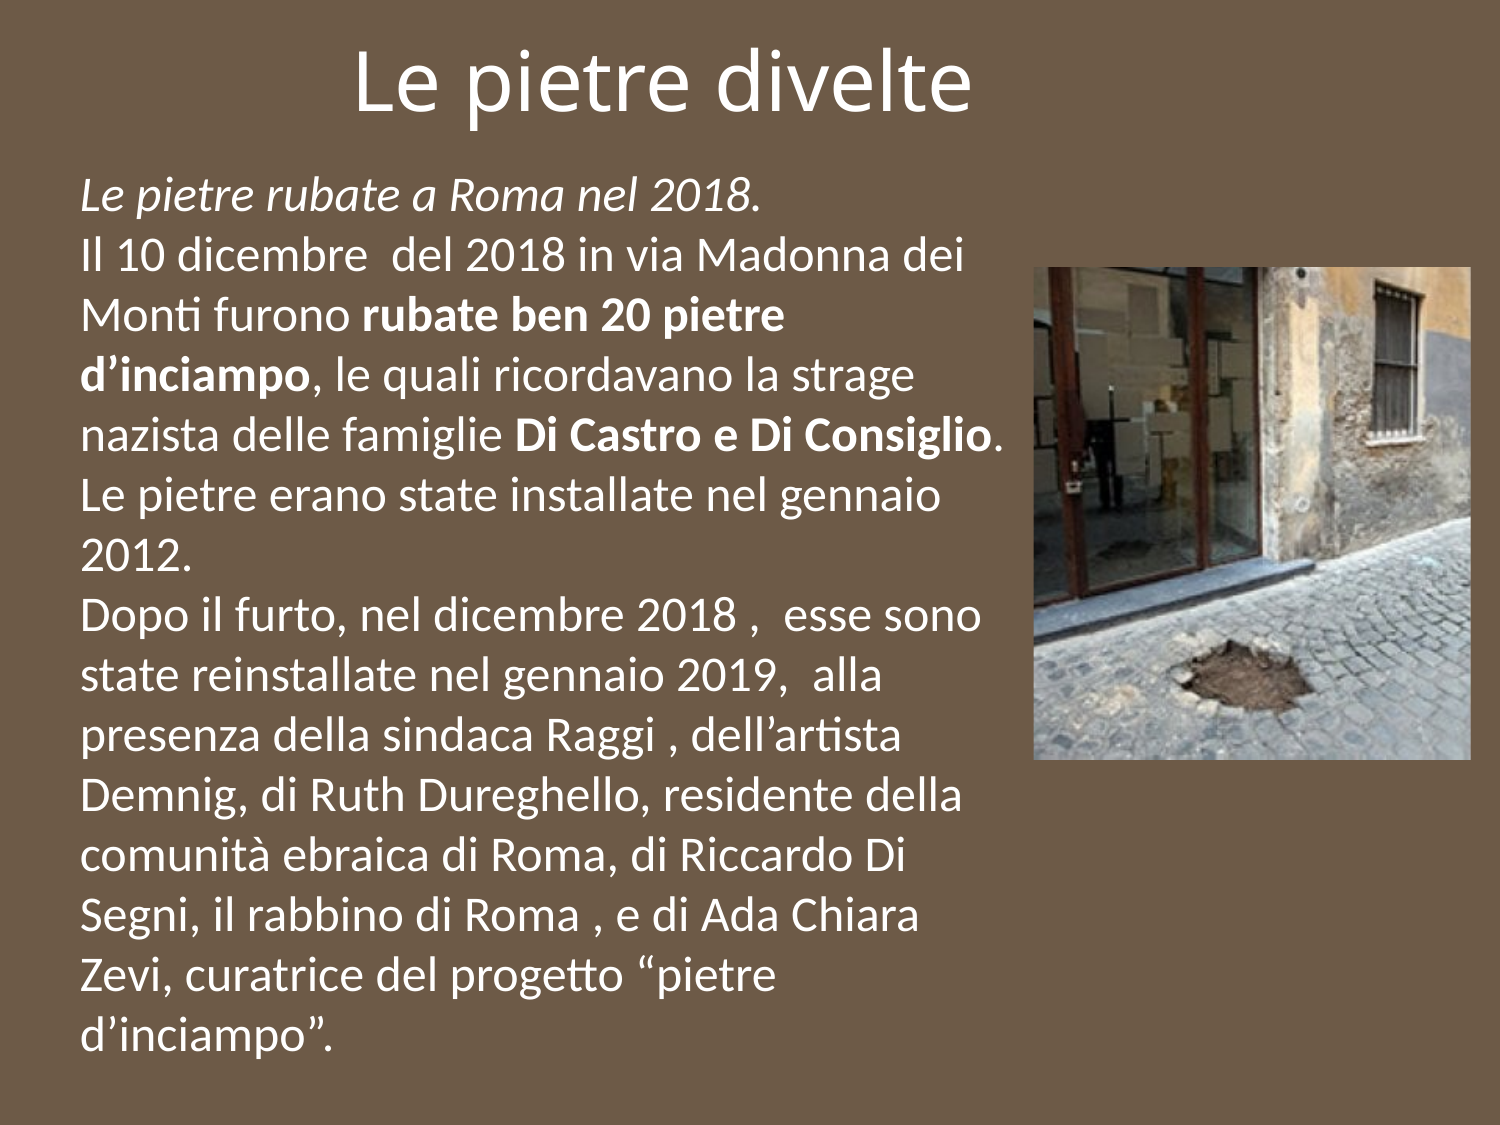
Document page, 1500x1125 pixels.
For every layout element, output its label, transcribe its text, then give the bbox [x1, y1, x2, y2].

text_box Le pietre divelte [336, 21, 1081, 136]
text_box Le pietre rubate a Roma nel 2018. Il 10 dicembre del 2018 in via Madonna dei Monti furono rubate ben 20 pietre d’inciampo, le quali ricordavano la strage nazista delle famiglie Di Castro e Di Consiglio. Le pietre erano state installate nel gennaio 2012. Dopo il furto, nel dicembre 2018 , esse sono state reinstallate nel gennaio 2019, alla presenza della sindaca Raggi , dell’artista Demnig, di Ruth Dureghello, residente della comunità ebraica di Roma, di Riccardo Di Segni, il rabbino di Roma , e di Ada Chiara Zevi, curatrice del progetto “pietre d’inciampo”. [64, 154, 1028, 1070]
picture [1033, 266, 1471, 760]
